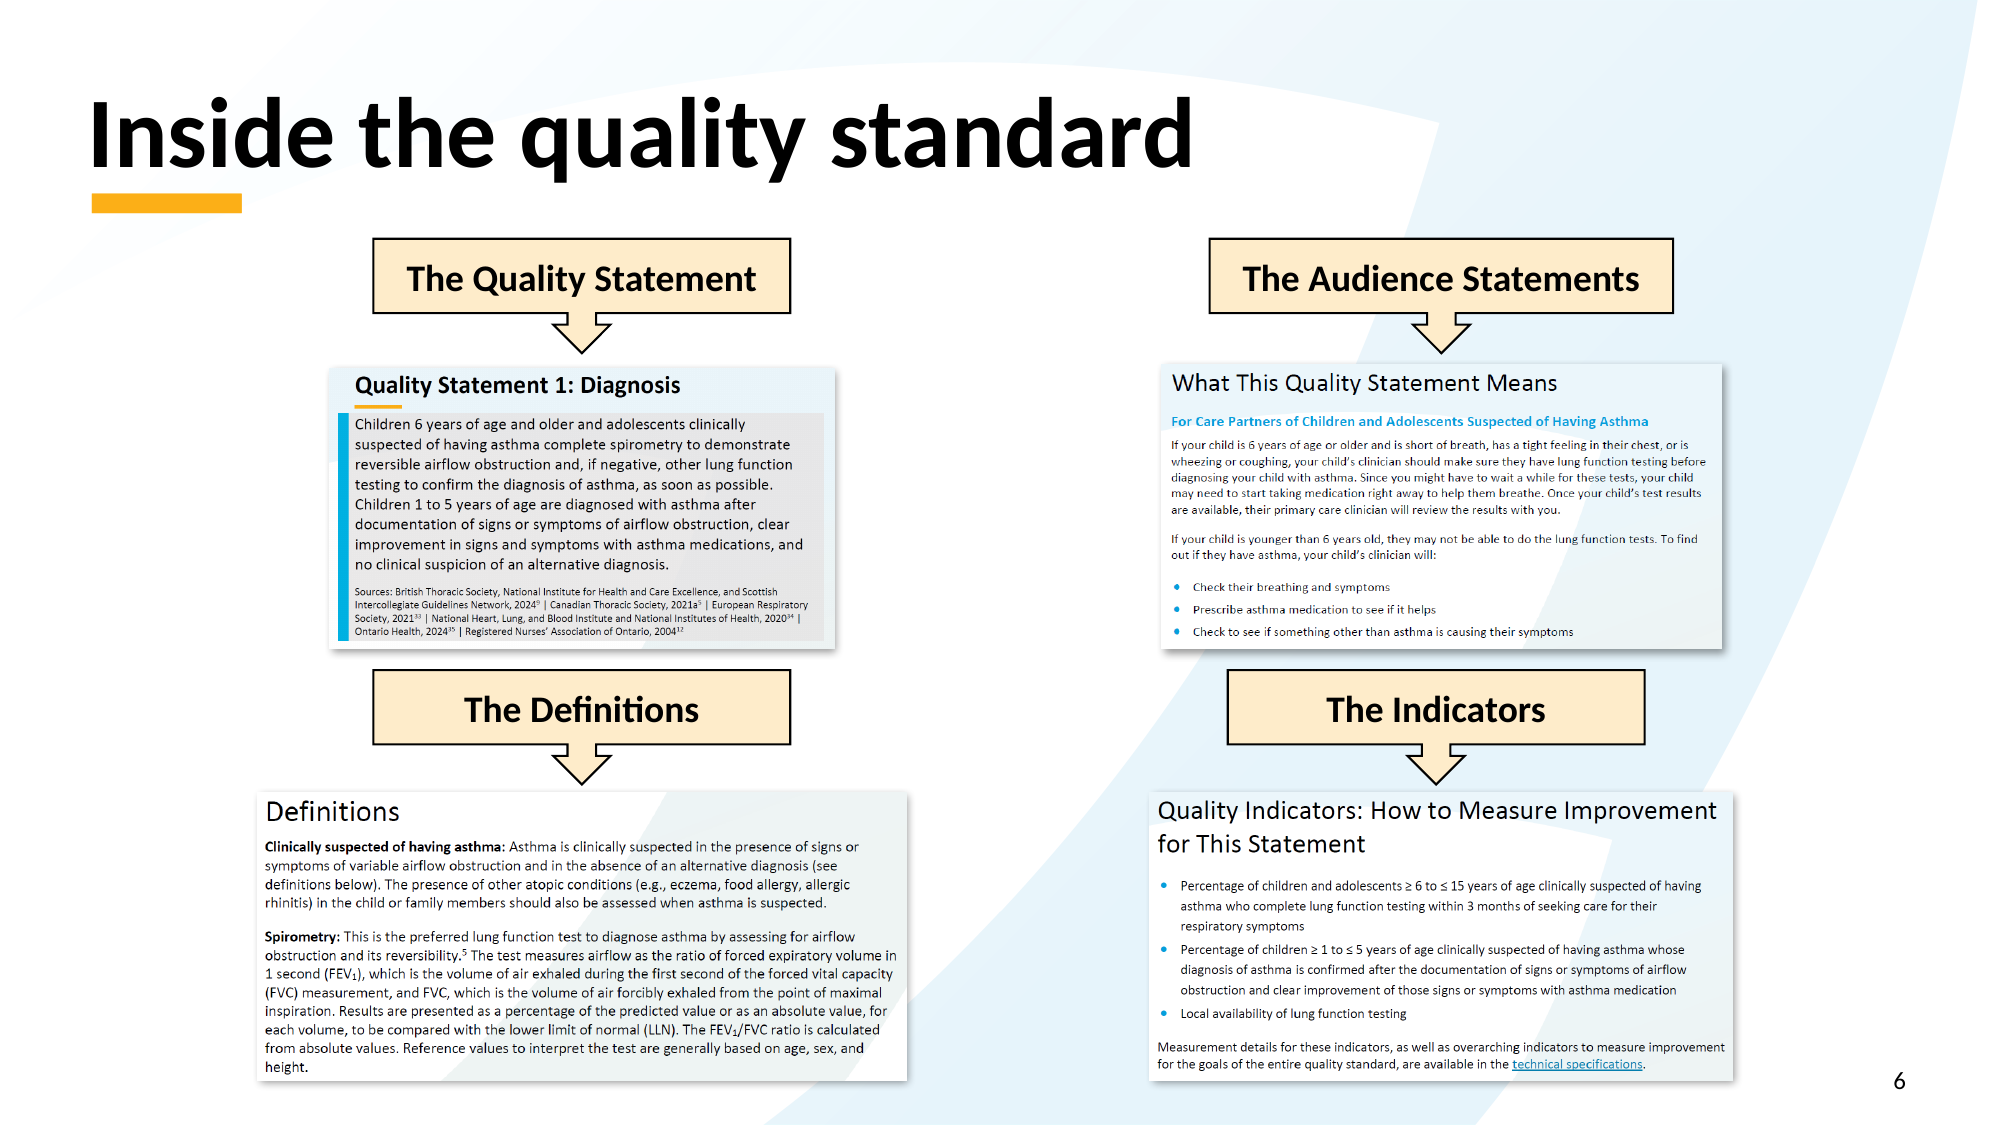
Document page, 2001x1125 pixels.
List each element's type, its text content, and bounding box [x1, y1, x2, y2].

text_box The Definitions [372, 669, 792, 787]
picture [0, 0, 2001, 1125]
title Inside the quality standard [87, 77, 1838, 192]
text_box The Audience Statements [1208, 237, 1675, 355]
text_box The Indicators [1226, 669, 1646, 787]
text_box The Quality Statement [372, 237, 792, 355]
